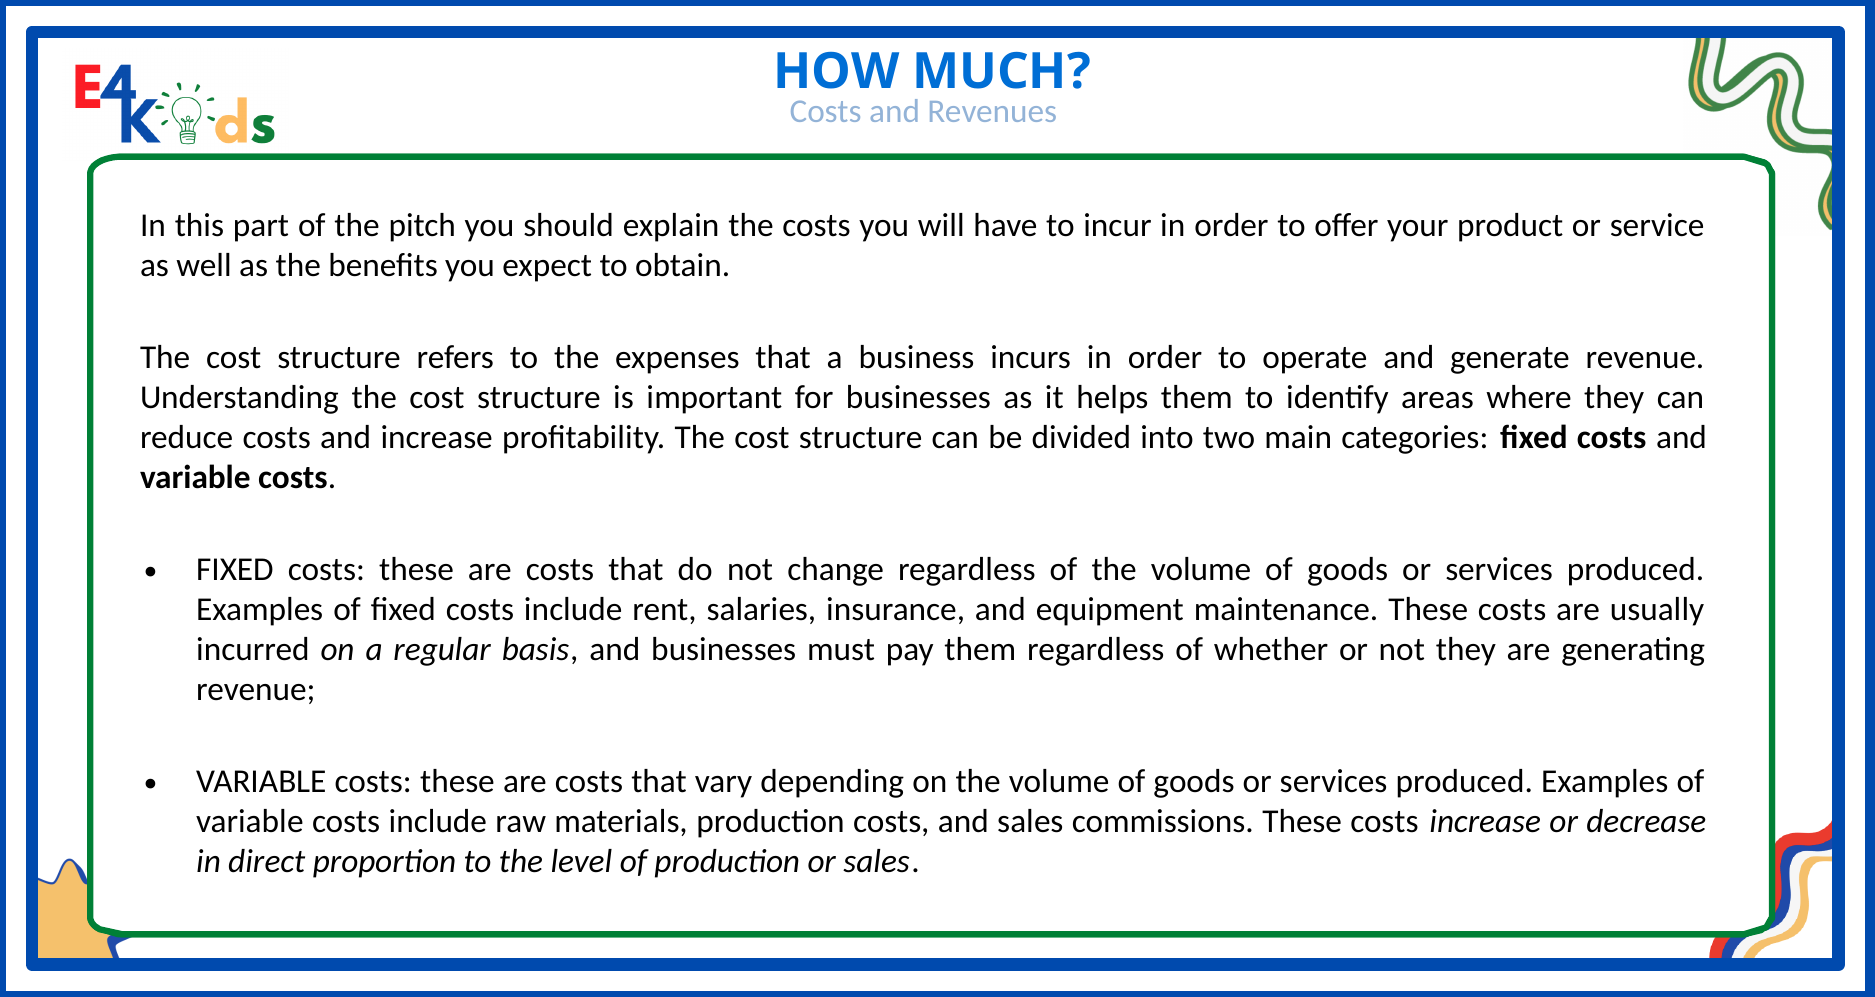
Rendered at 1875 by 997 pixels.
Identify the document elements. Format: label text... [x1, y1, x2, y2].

text_box Costs and Revenues [682, 81, 1165, 137]
picture [1687, 785, 1832, 958]
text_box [90, 156, 1773, 935]
picture [1684, 38, 1832, 236]
picture [62, 48, 289, 161]
picture [38, 851, 145, 958]
text_box HOW MUCH? [689, 35, 1173, 99]
